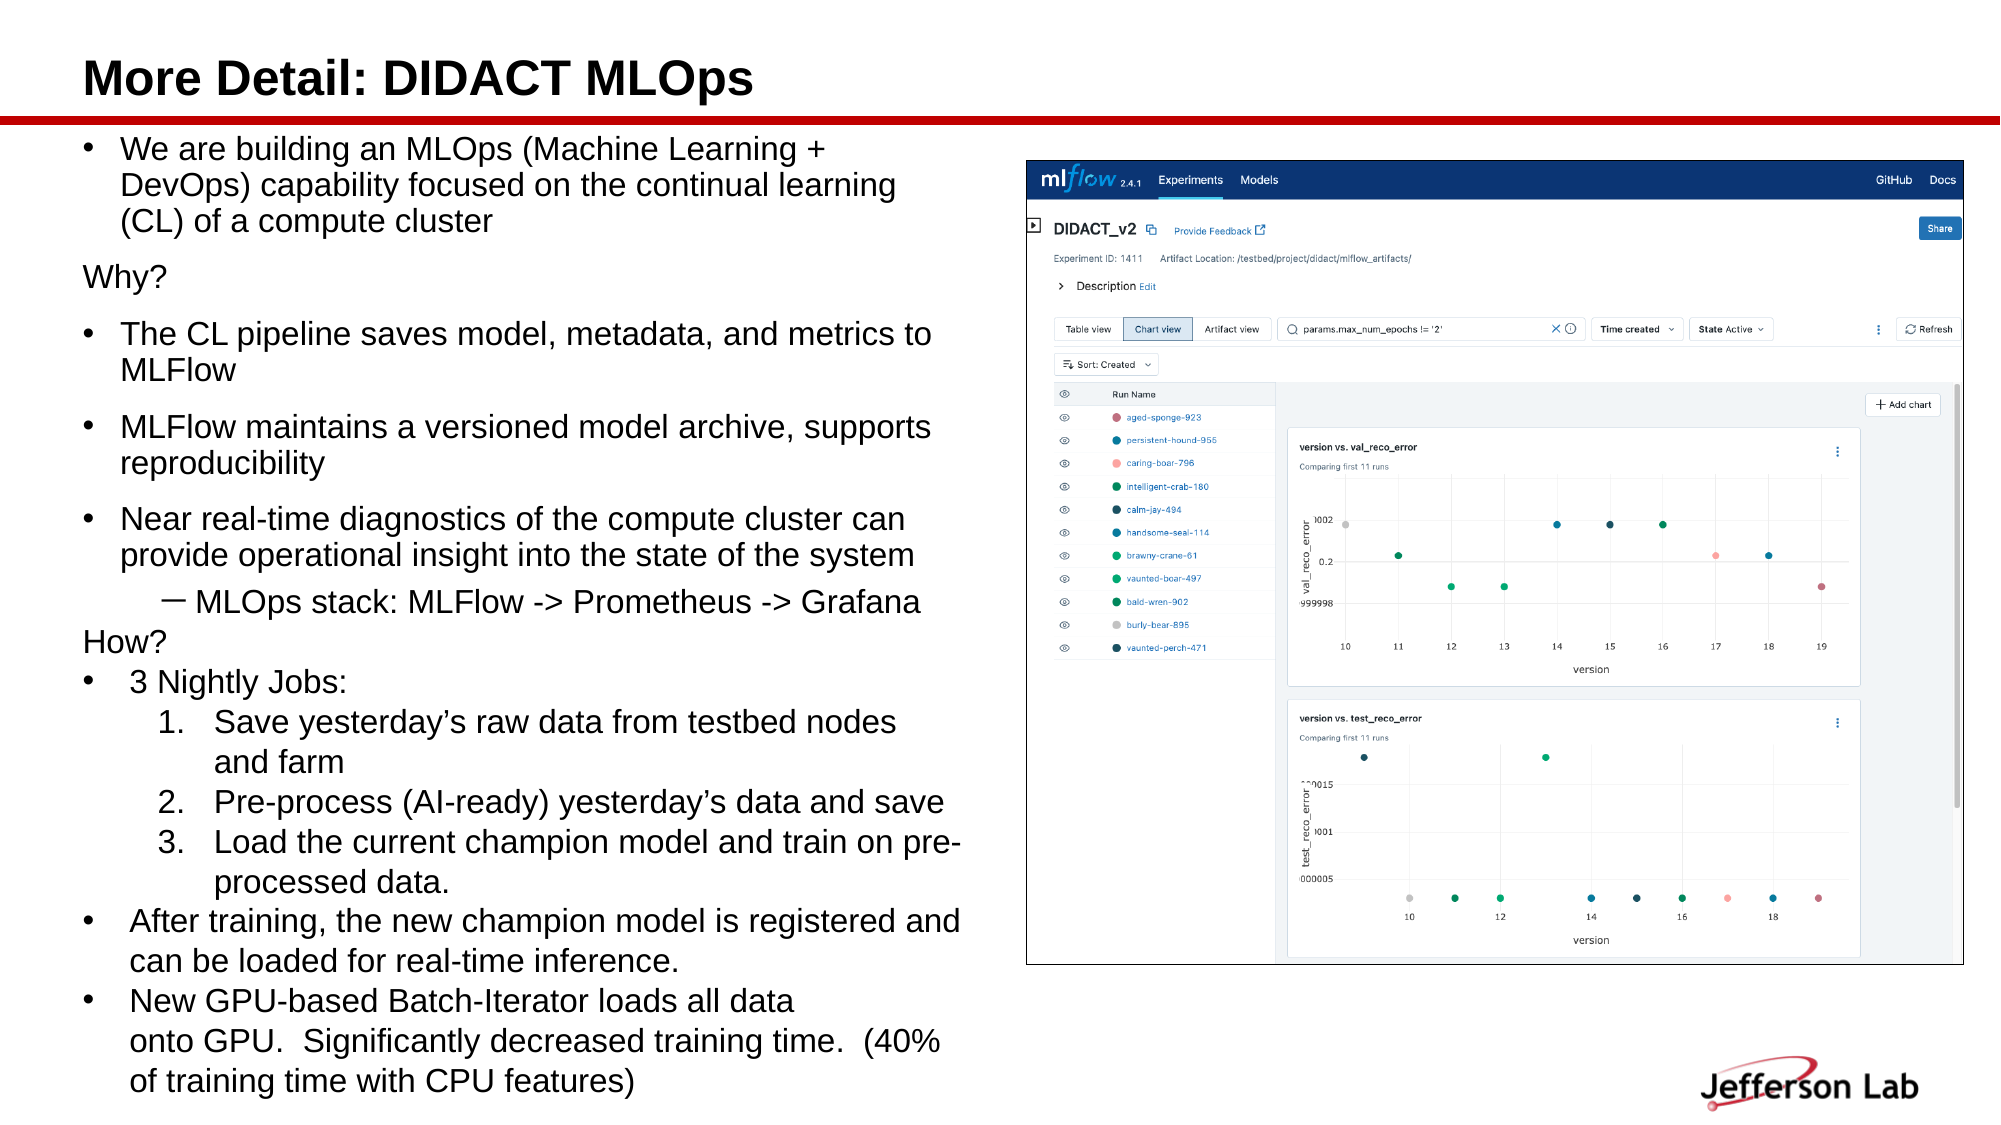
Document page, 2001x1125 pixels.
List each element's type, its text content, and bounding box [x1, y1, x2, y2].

title More Detail: DIDACT MLOps [67, 39, 1919, 120]
picture [1026, 160, 1964, 965]
list We are building an MLOps (Machine Learning + DevOps) capability focused on the continual learning (CL) of a compute cluster Why? The CL pipeline saves model, metadata, and metrics to MLFlow MLFlow maintains a versioned model archive, supports reproducibility Near real-time diagnostics of the compute cluster can provide operational insight into the state of the system MLOps stack: MLFlow -> Prometheus -> Grafana How? 3 Nightly Jobs: Save yesterday’s raw data from testbed nodes and farm Pre-process (AI-ready) yesterday’s data and save Load the current champion model and train on pre-processed data. After training, the new champion model is registered and can be loaded for real-time inference. New GPU-based Batch-Iterator loads all data onto GPU. Significantly decreased training time. (40% of training time with CPU features) [67, 124, 983, 1108]
picture [1698, 1047, 1933, 1124]
